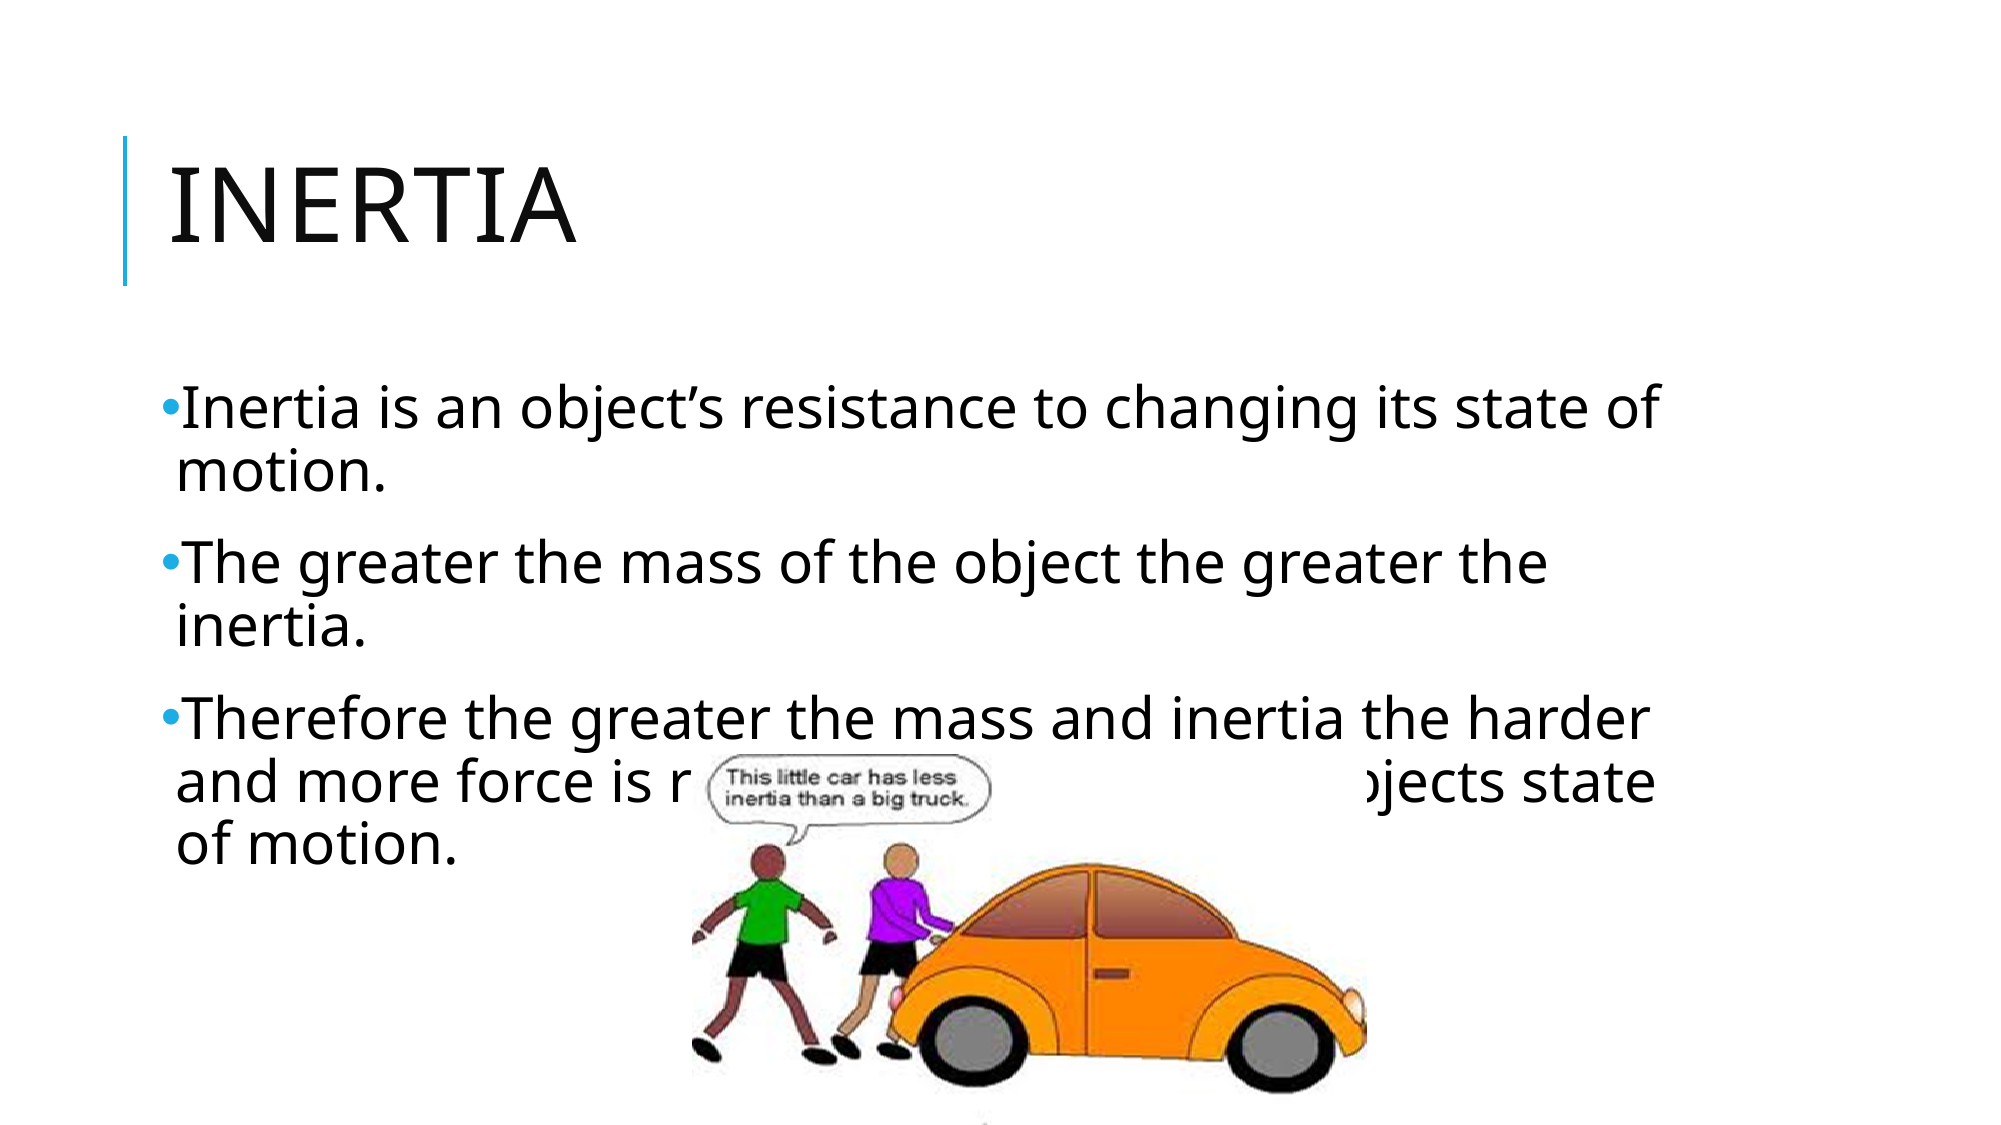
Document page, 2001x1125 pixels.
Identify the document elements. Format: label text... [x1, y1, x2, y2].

picture [692, 753, 1367, 1125]
title Inertia [153, 94, 1418, 332]
list Inertia is an object’s resistance to changing its state of motion. The greater the mass of the object the greater the inertia. Therefore the greater the mass and inertia the harder and more force is required to change the objects state of motion. [153, 371, 1683, 1086]
